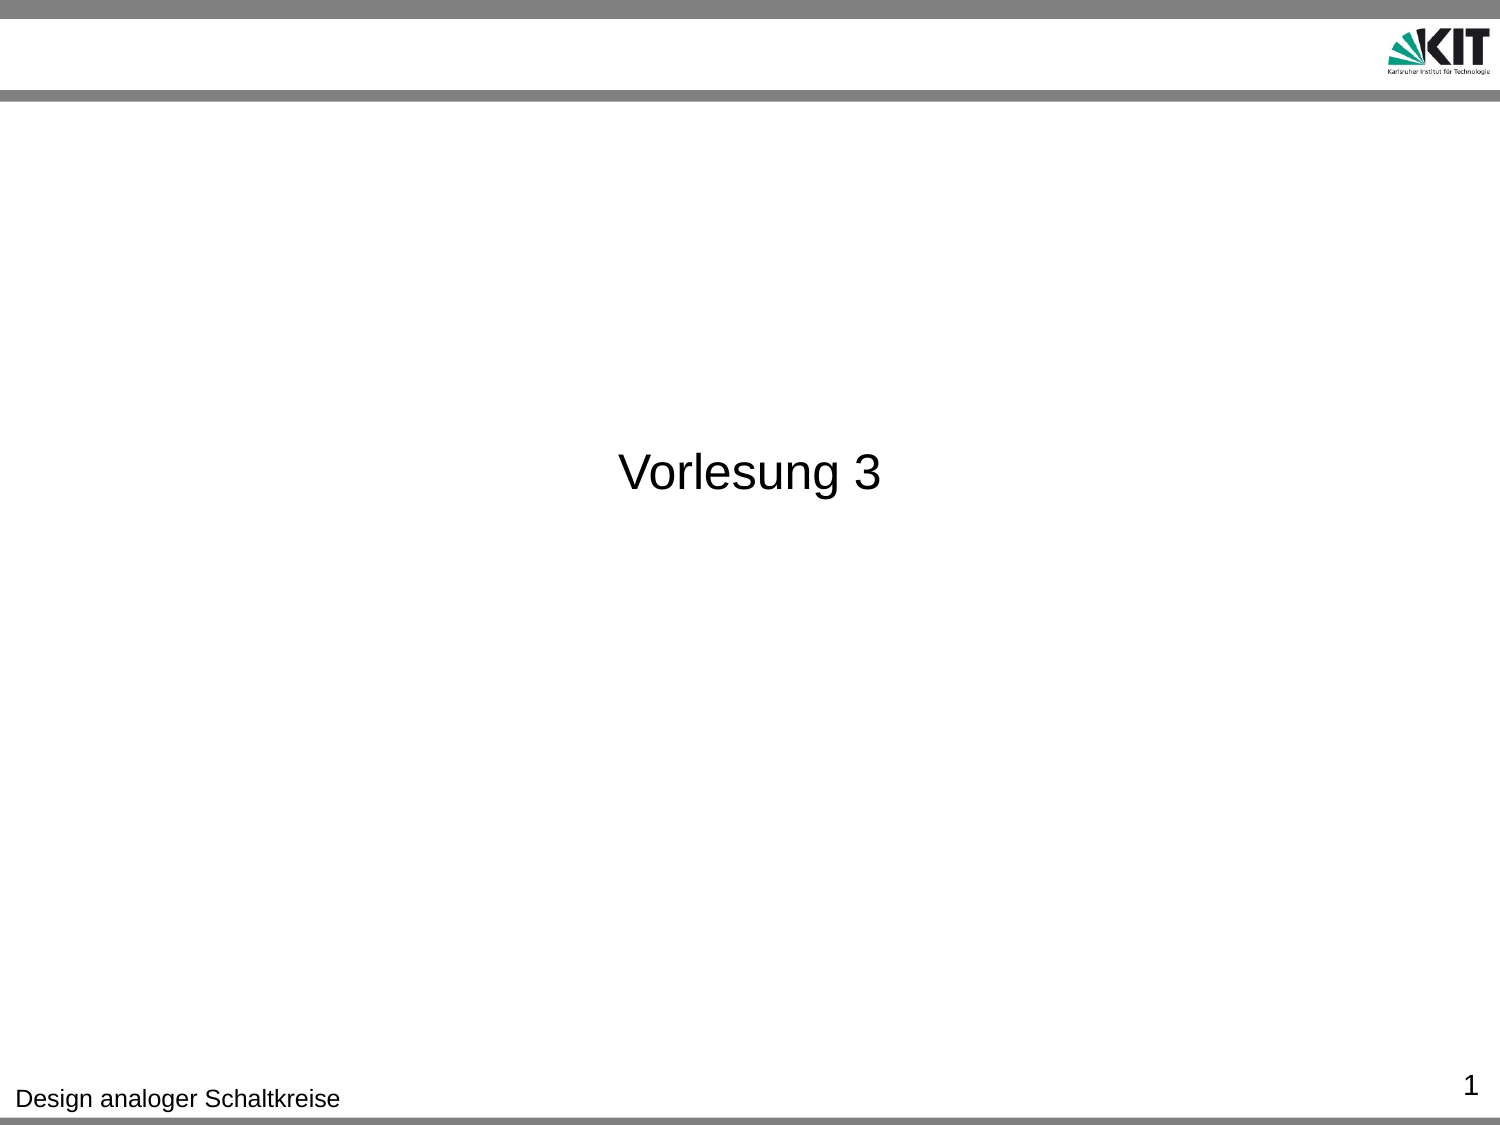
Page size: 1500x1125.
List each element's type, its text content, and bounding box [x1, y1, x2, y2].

slide_number 1 [1364, 1058, 1495, 1094]
picture [1387, 28, 1490, 75]
title Vorlesung 3 [112, 349, 1388, 591]
